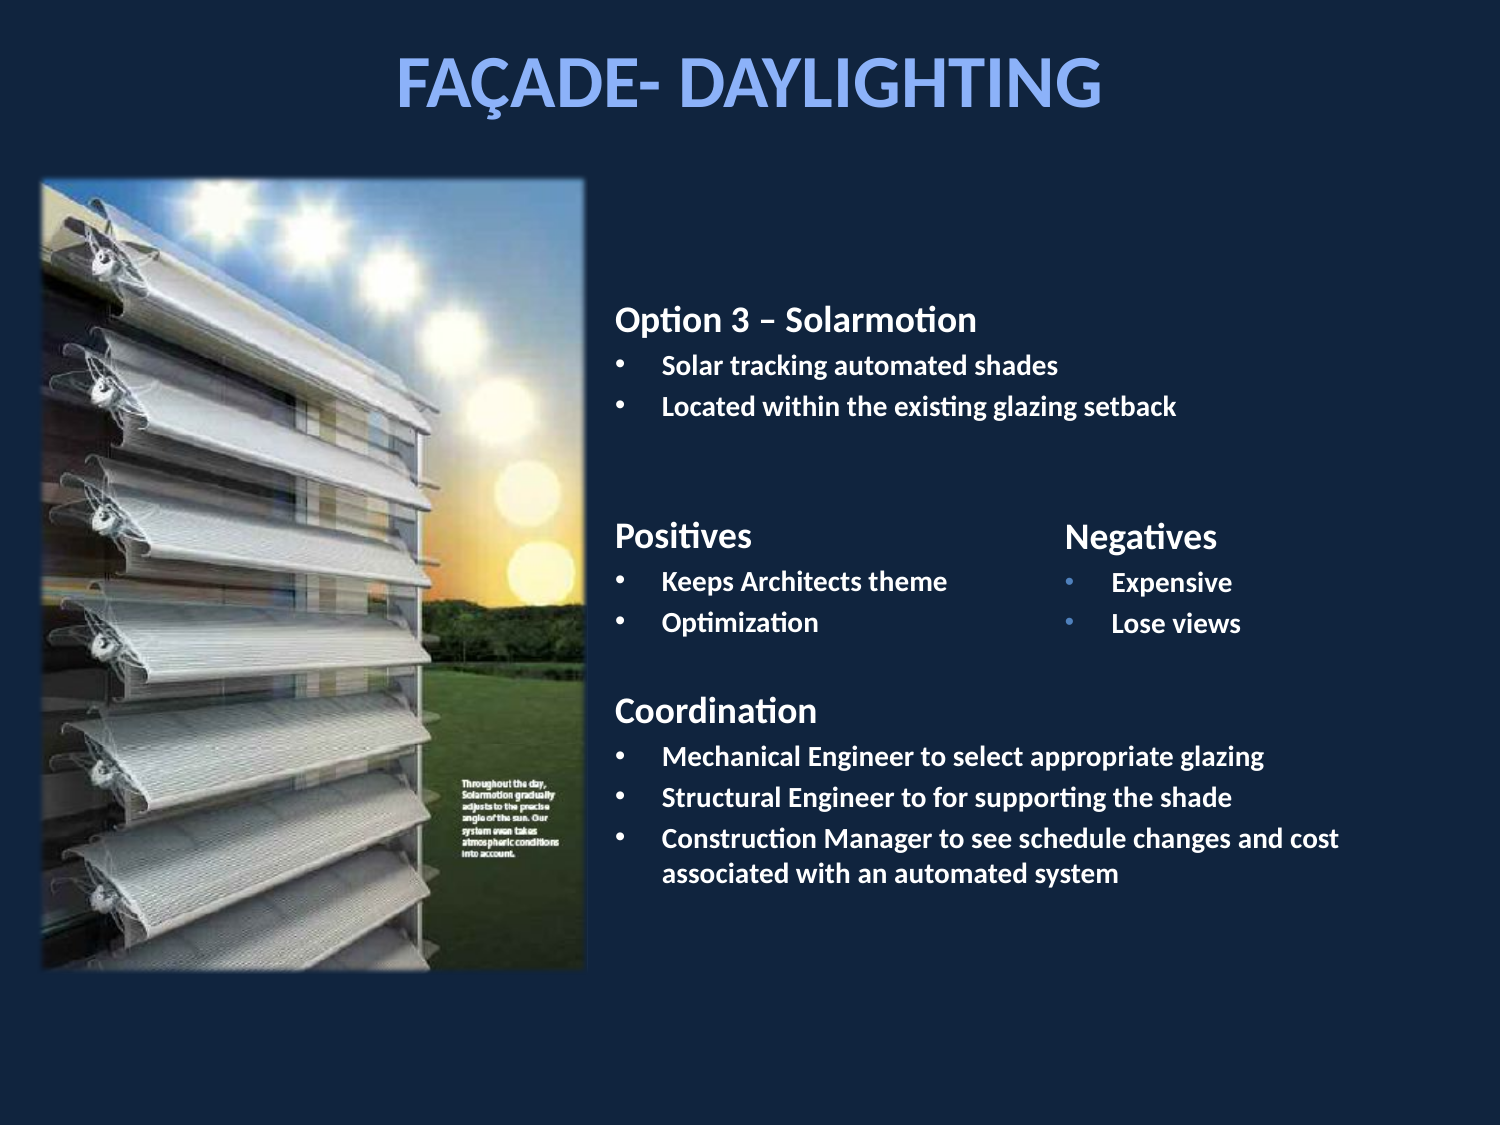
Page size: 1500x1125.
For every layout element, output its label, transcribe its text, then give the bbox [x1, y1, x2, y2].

subtitle Option 3 – Solarmotion Solar tracking automated shades Located within the existing glazing setback Positives Keeps Architects theme Optimization Coordination Mechanical Engineer to select appropriate glazing Structural Engineer to for supporting the shade Construction Manager to see schedule changes and cost associated with an automated system [591, 287, 1388, 925]
text_box Façade- daylighting [0, 24, 1500, 175]
picture [37, 174, 588, 976]
text_box Negatives Expensive Lose views [974, 512, 1500, 863]
